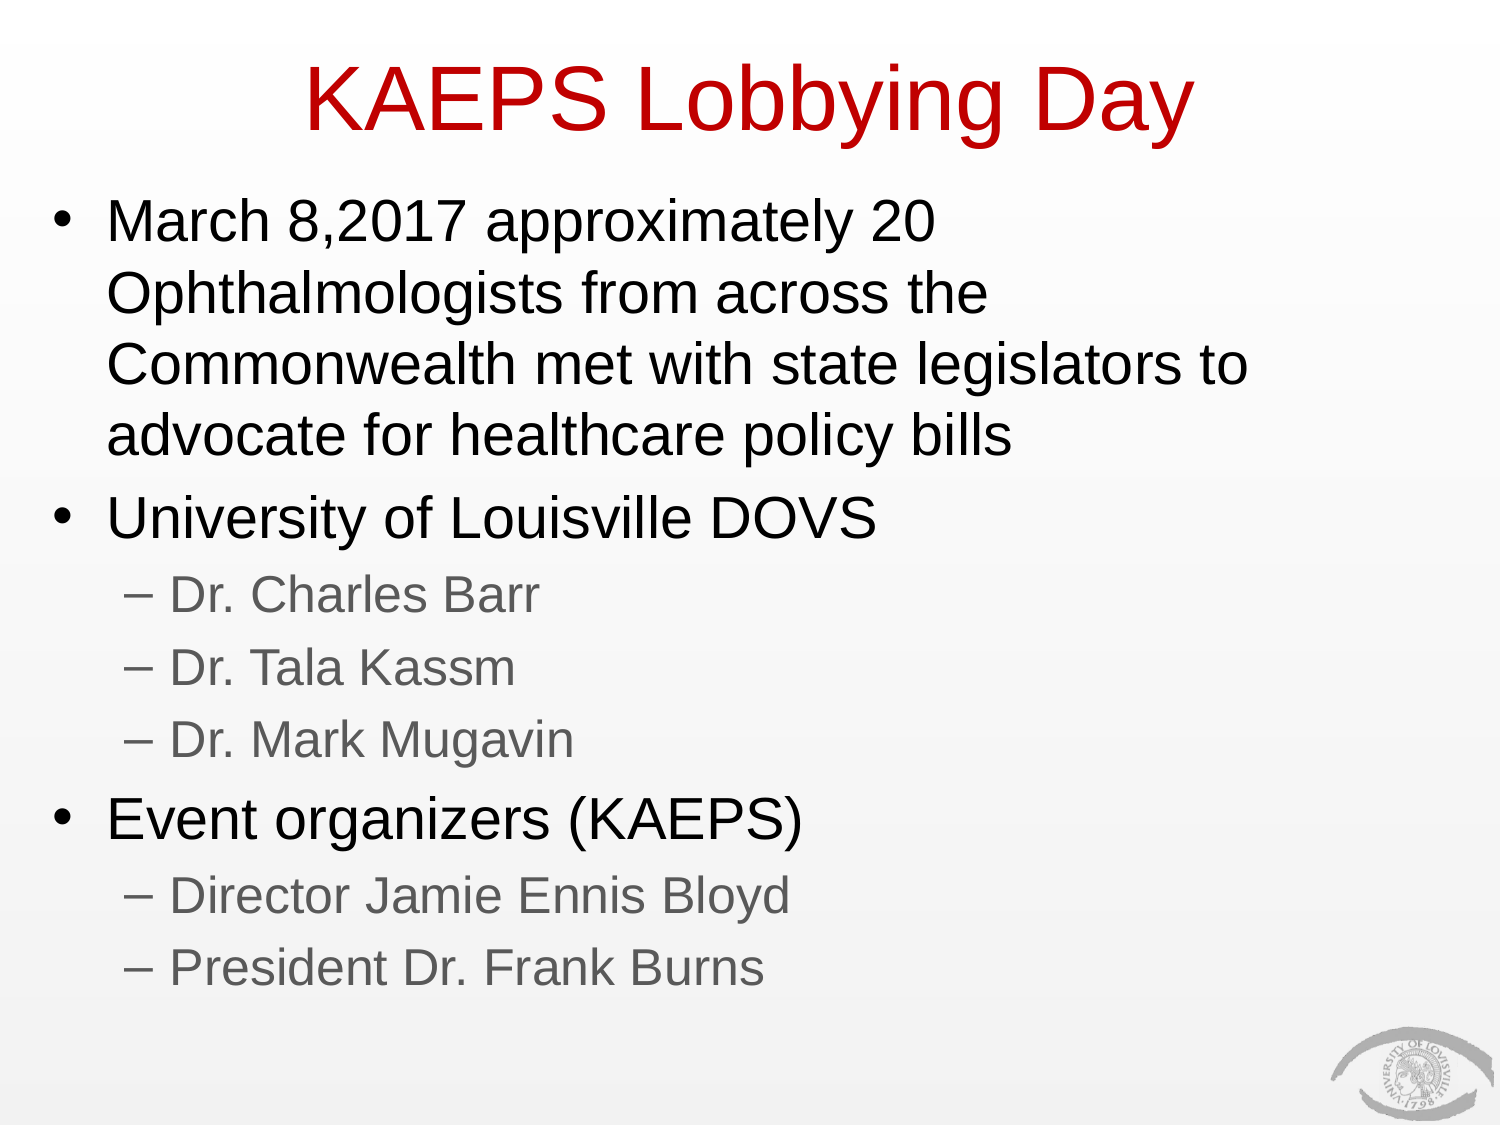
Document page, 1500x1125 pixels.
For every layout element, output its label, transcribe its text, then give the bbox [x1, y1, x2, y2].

list March 8,2017 approximately 20 Ophthalmologists from across the Commonwealth met with state legislators to advocate for healthcare policy bills University of Louisville DOVS Dr. Charles Barr Dr. Tala Kassm Dr. Mark Mugavin Event organizers (KAEPS) Director Jamie Ennis Bloyd President Dr. Frank Burns [37, 174, 1425, 1005]
title KAEPS Lobbying Day [75, 0, 1425, 174]
picture [1329, 1025, 1496, 1123]
